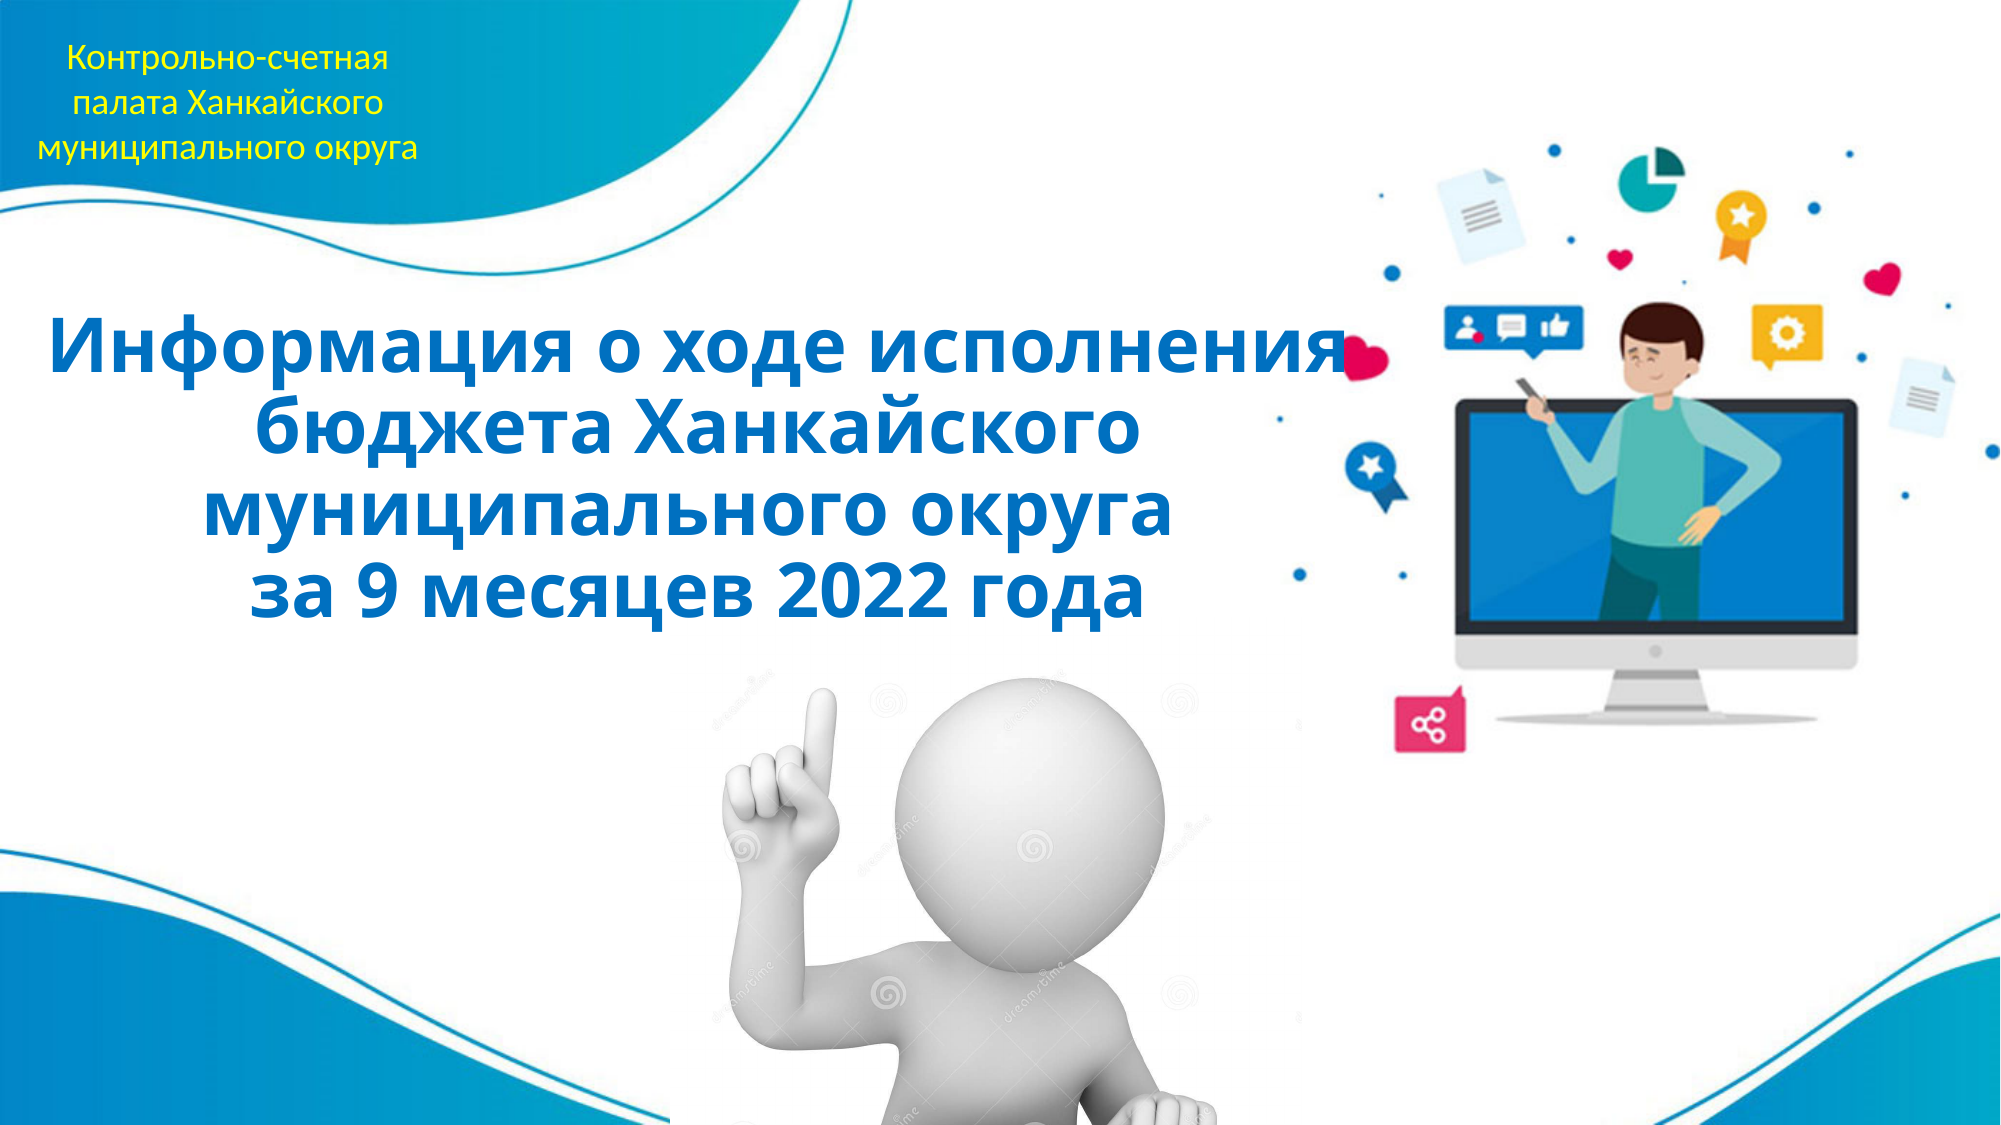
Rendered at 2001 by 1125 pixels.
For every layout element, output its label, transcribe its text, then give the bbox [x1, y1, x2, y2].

picture [0, 0, 2001, 1125]
title Информация о ходе исполнения бюджета Ханкайского муниципального округа за 9 месяцев 2022 года [15, 249, 1382, 642]
text_box Контрольно-счетная палата Ханкайского муниципального округа [0, 24, 457, 175]
